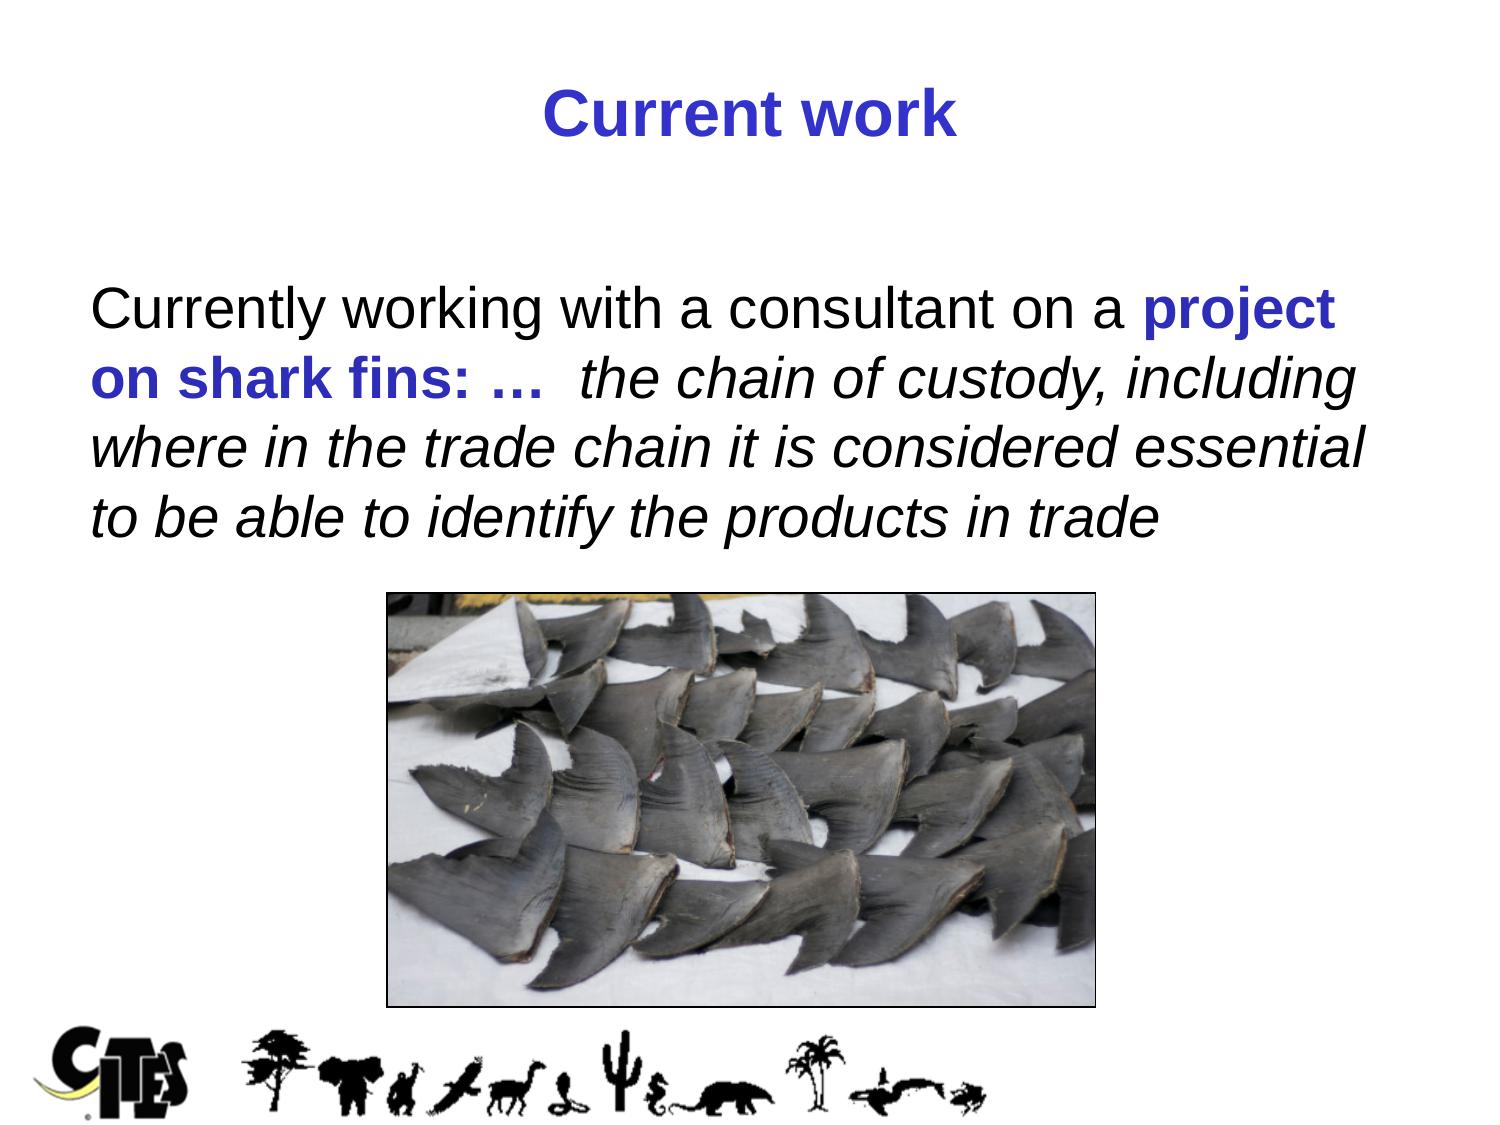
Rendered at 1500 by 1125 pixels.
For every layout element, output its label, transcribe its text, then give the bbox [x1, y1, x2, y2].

list Currently working with a consultant on a project on shark fins: … the chain of custody, including where in the trade chain it is considered essential to be able to identify the products in trade [74, 262, 1436, 1006]
picture [237, 1021, 999, 1125]
picture [387, 593, 1095, 1007]
title Current work [112, 49, 1388, 170]
picture [32, 1021, 193, 1125]
